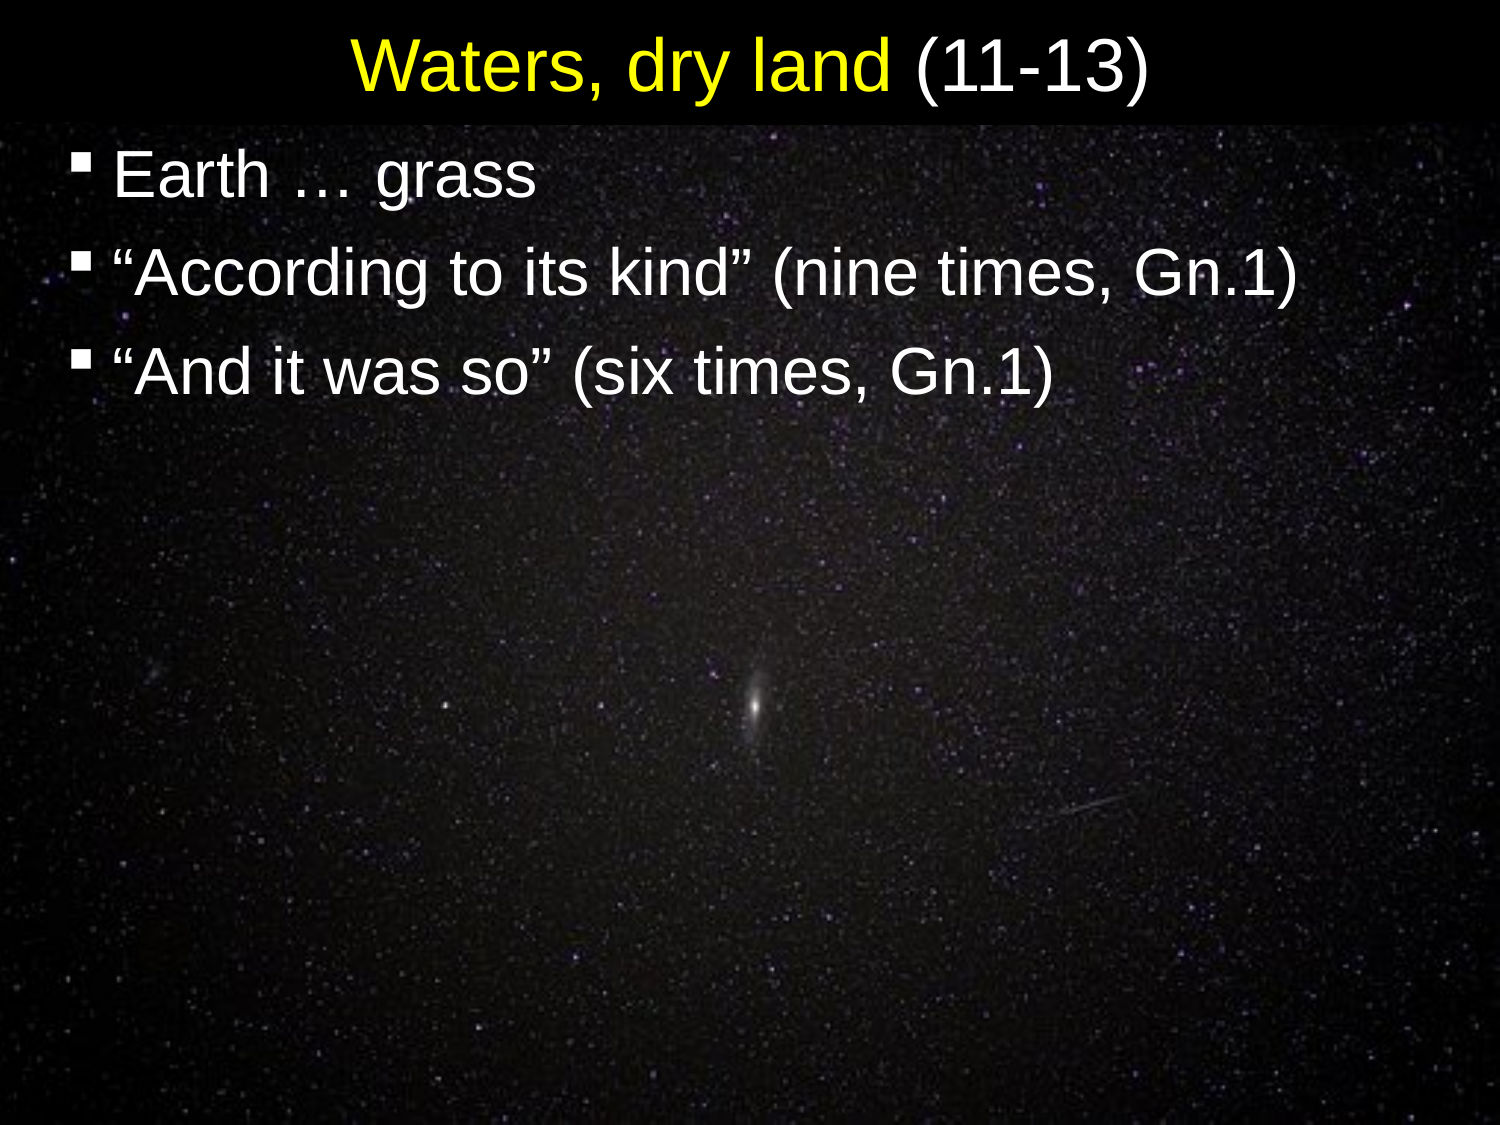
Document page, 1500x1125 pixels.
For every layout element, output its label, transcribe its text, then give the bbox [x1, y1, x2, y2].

picture [0, 122, 1500, 1125]
text_box Waters, dry land (11-13) [95, 0, 1407, 121]
